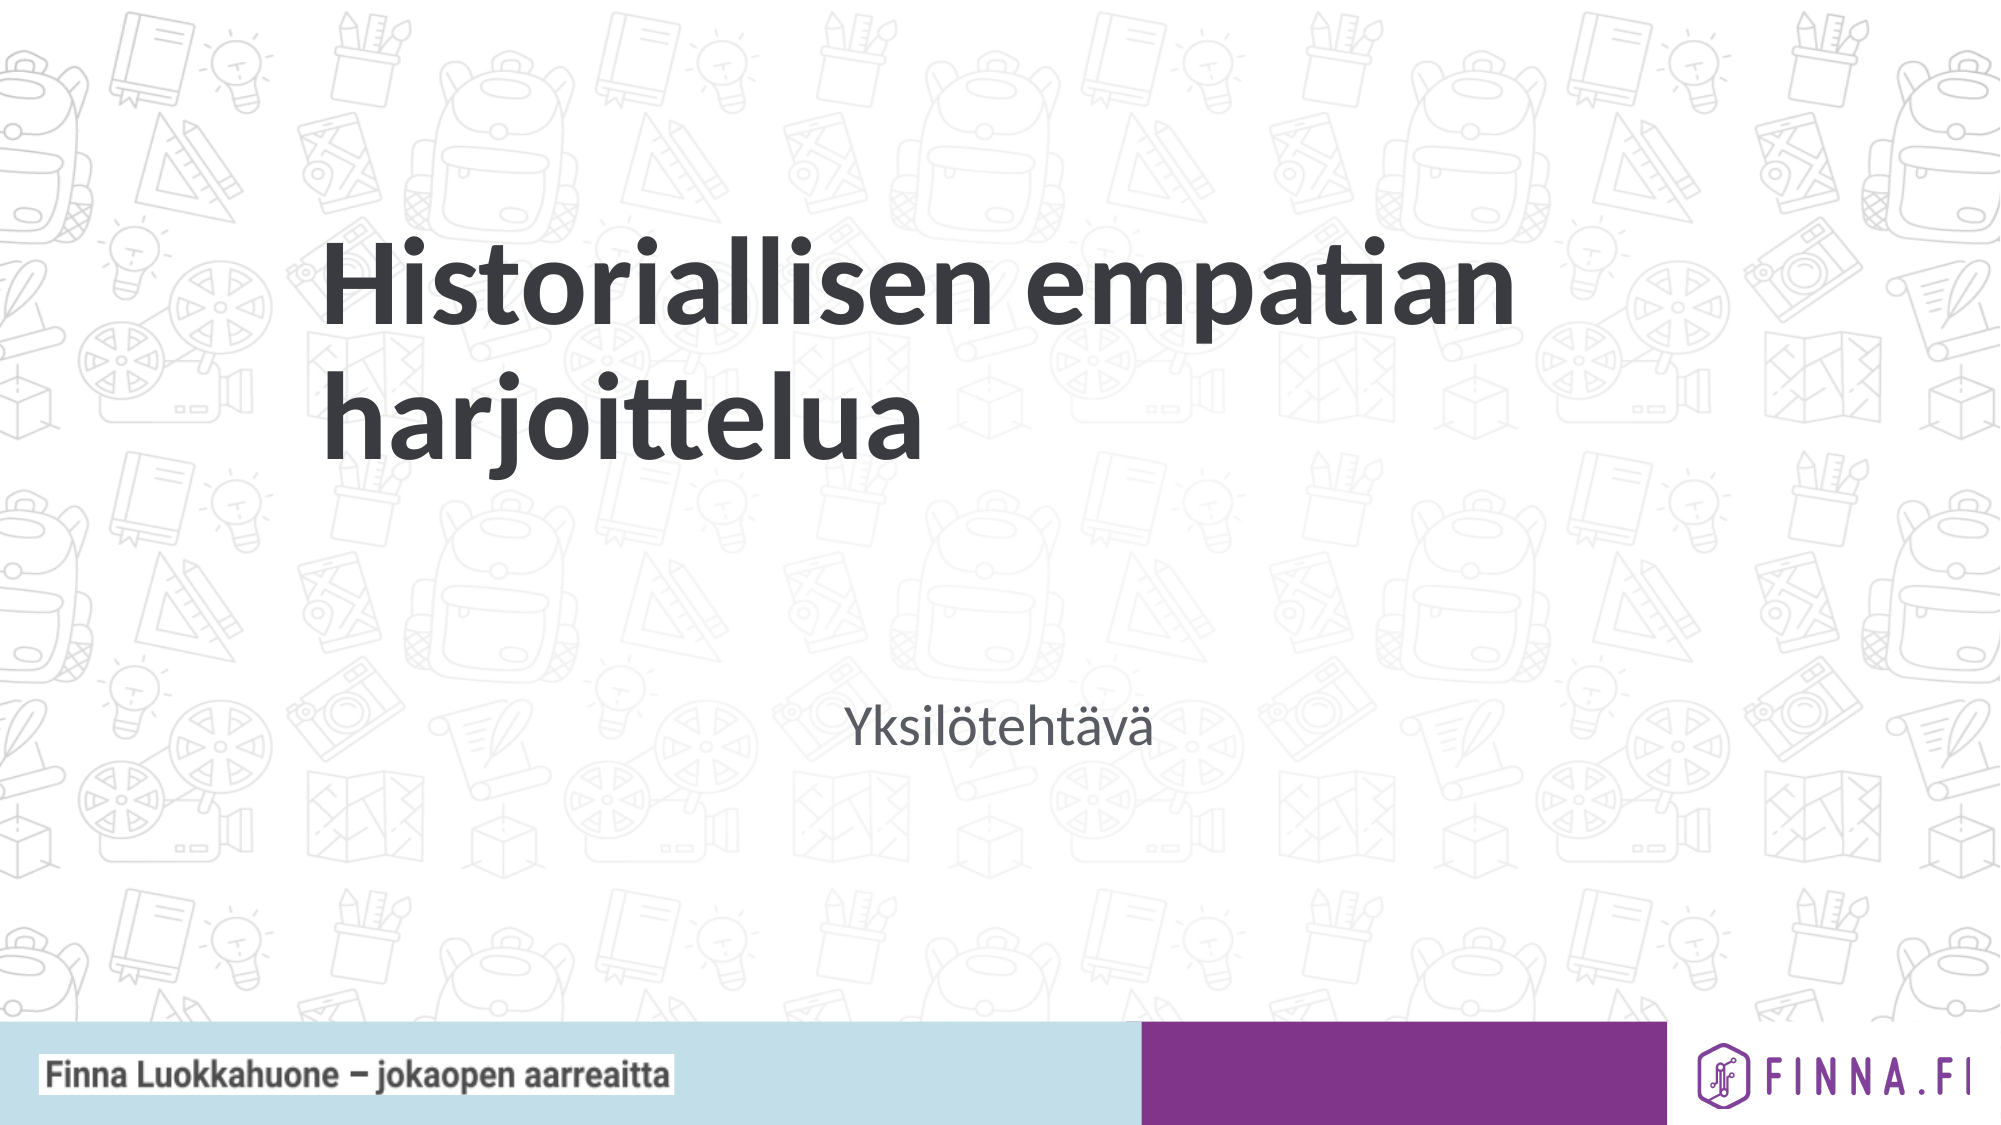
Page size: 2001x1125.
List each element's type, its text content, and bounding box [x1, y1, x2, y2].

title Historiallisen empatian harjoittelua [305, 209, 1806, 601]
subtitle Yksilötehtävä [249, 590, 1750, 863]
picture [0, 0, 2001, 1125]
